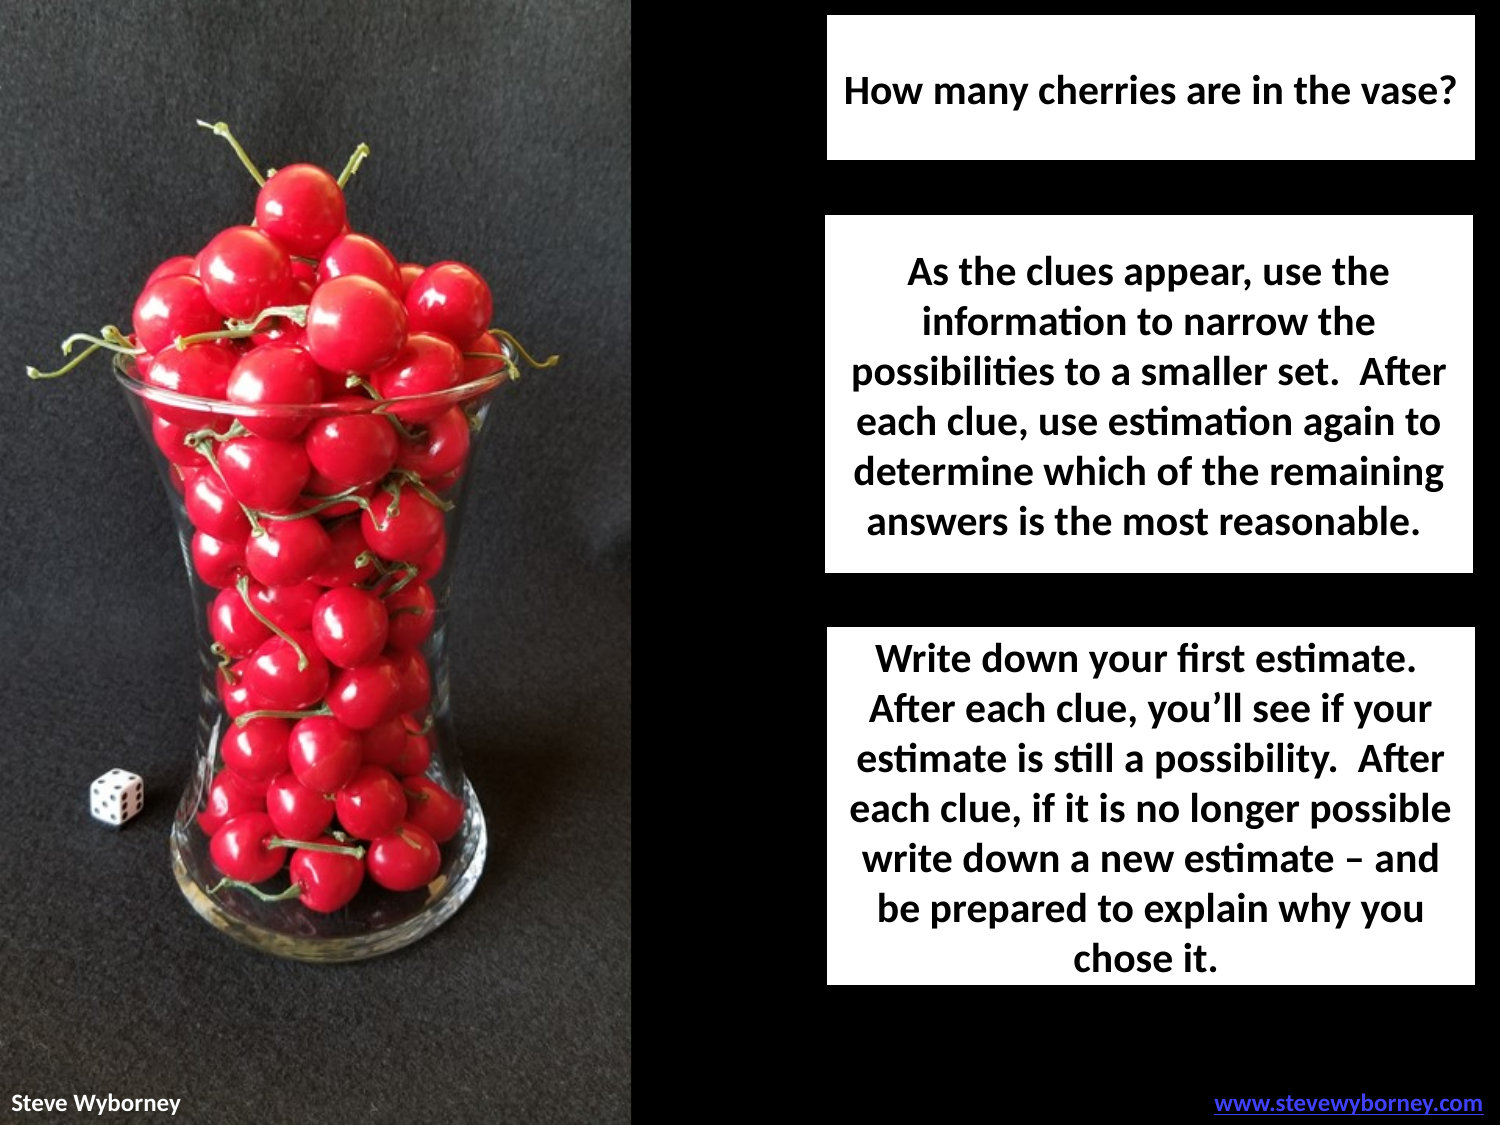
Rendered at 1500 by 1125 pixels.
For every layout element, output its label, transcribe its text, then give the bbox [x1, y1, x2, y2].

text_box www.stevewyborney.com [1199, 1079, 1499, 1125]
text_box How many cherries are in the vase? [823, 10, 1479, 164]
text_box As the clues appear, use the information to narrow the possibilities to a smaller set. After each clue, use estimation again to determine which of the remaining answers is the most reasonable. [821, 210, 1477, 577]
text_box Write down your first estimate. After each clue, you’ll see if your estimate is still a possibility. After each clue, if it is no longer possible write down a new estimate – and be prepared to explain why you chose it. [823, 623, 1479, 989]
picture [0, 0, 632, 1125]
